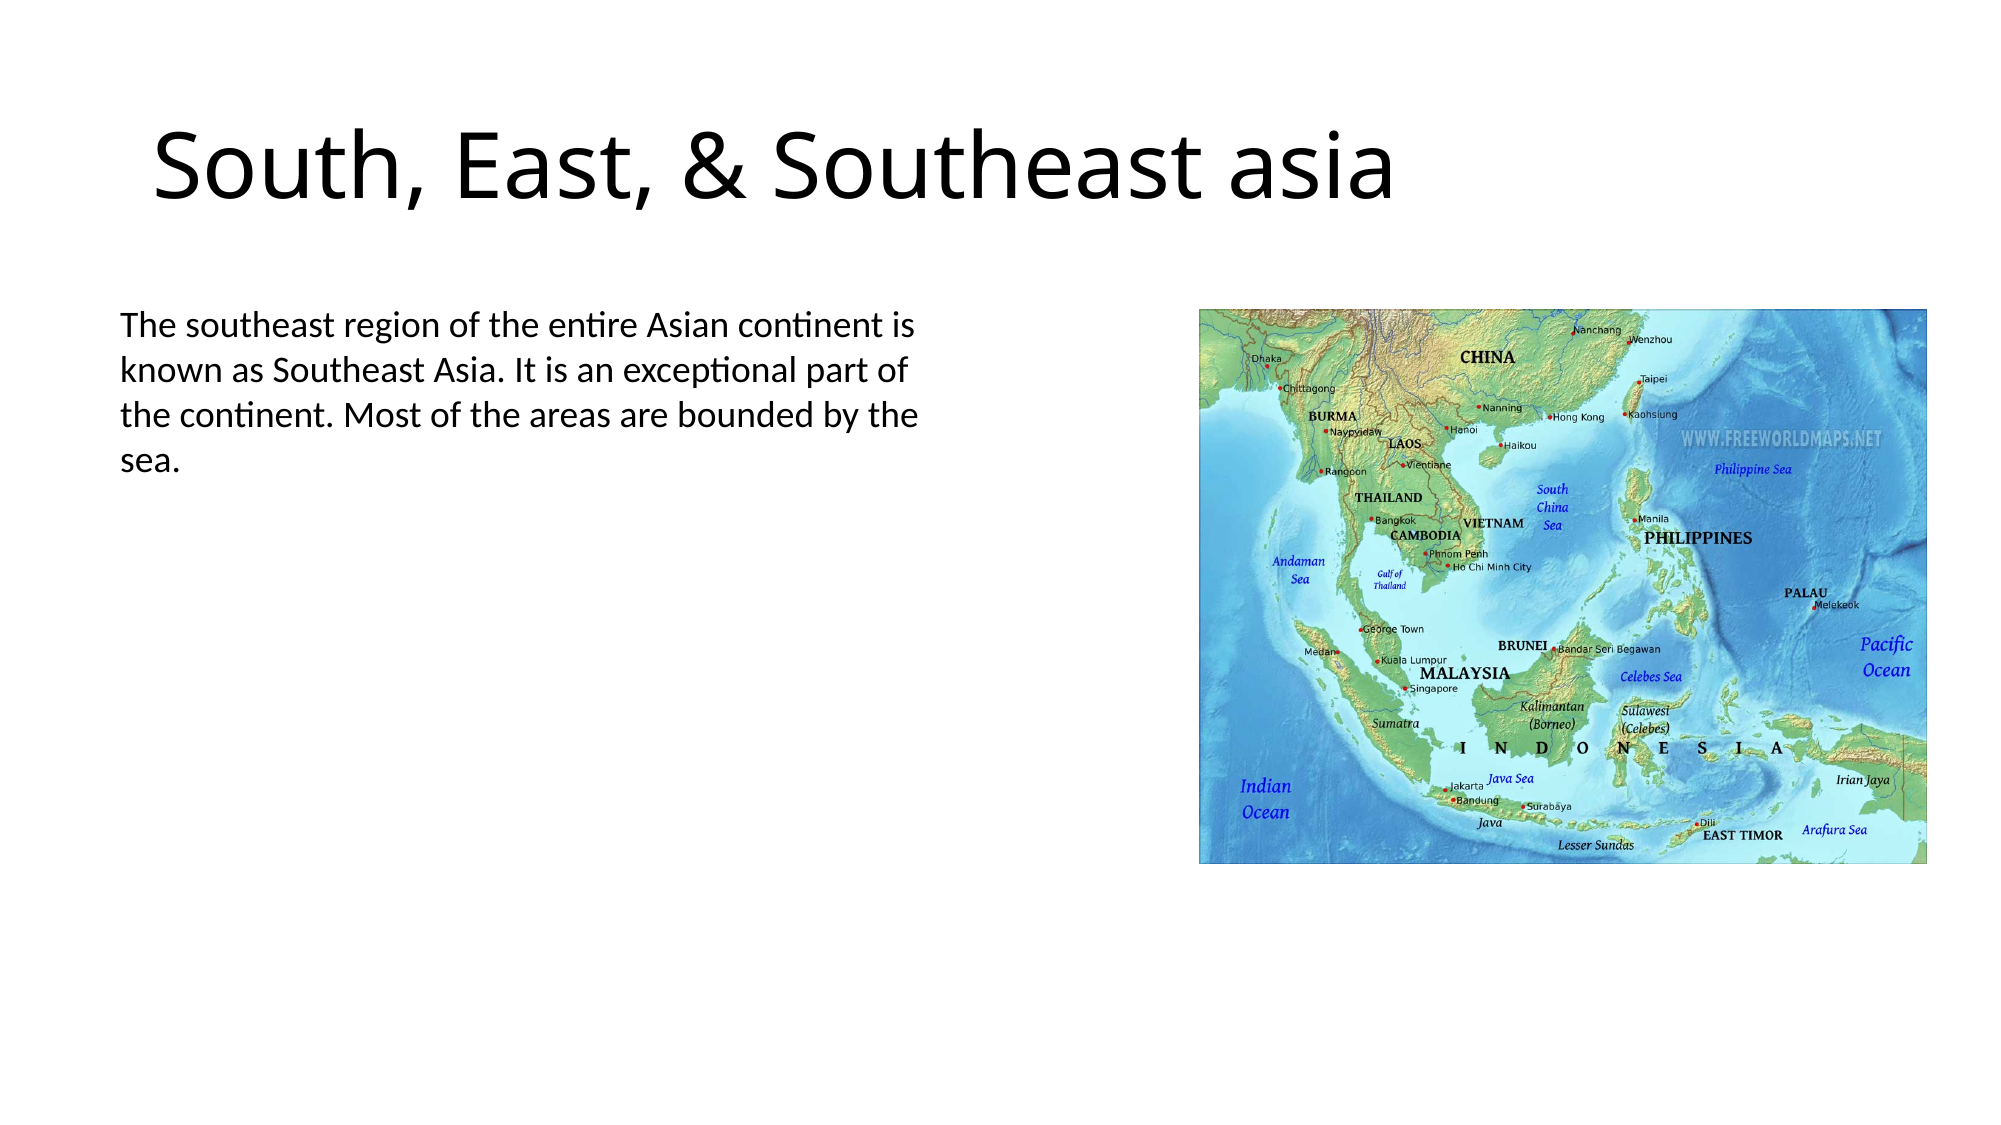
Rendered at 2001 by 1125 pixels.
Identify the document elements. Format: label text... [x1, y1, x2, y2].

title South, East, & Southeast asia [137, 59, 1863, 278]
text_box The southeast region of the entire Asian continent is known as Southeast Asia. It is an exceptional part of the continent. Most of the areas are bounded by the sea. [105, 292, 966, 488]
picture [1199, 309, 1927, 864]
